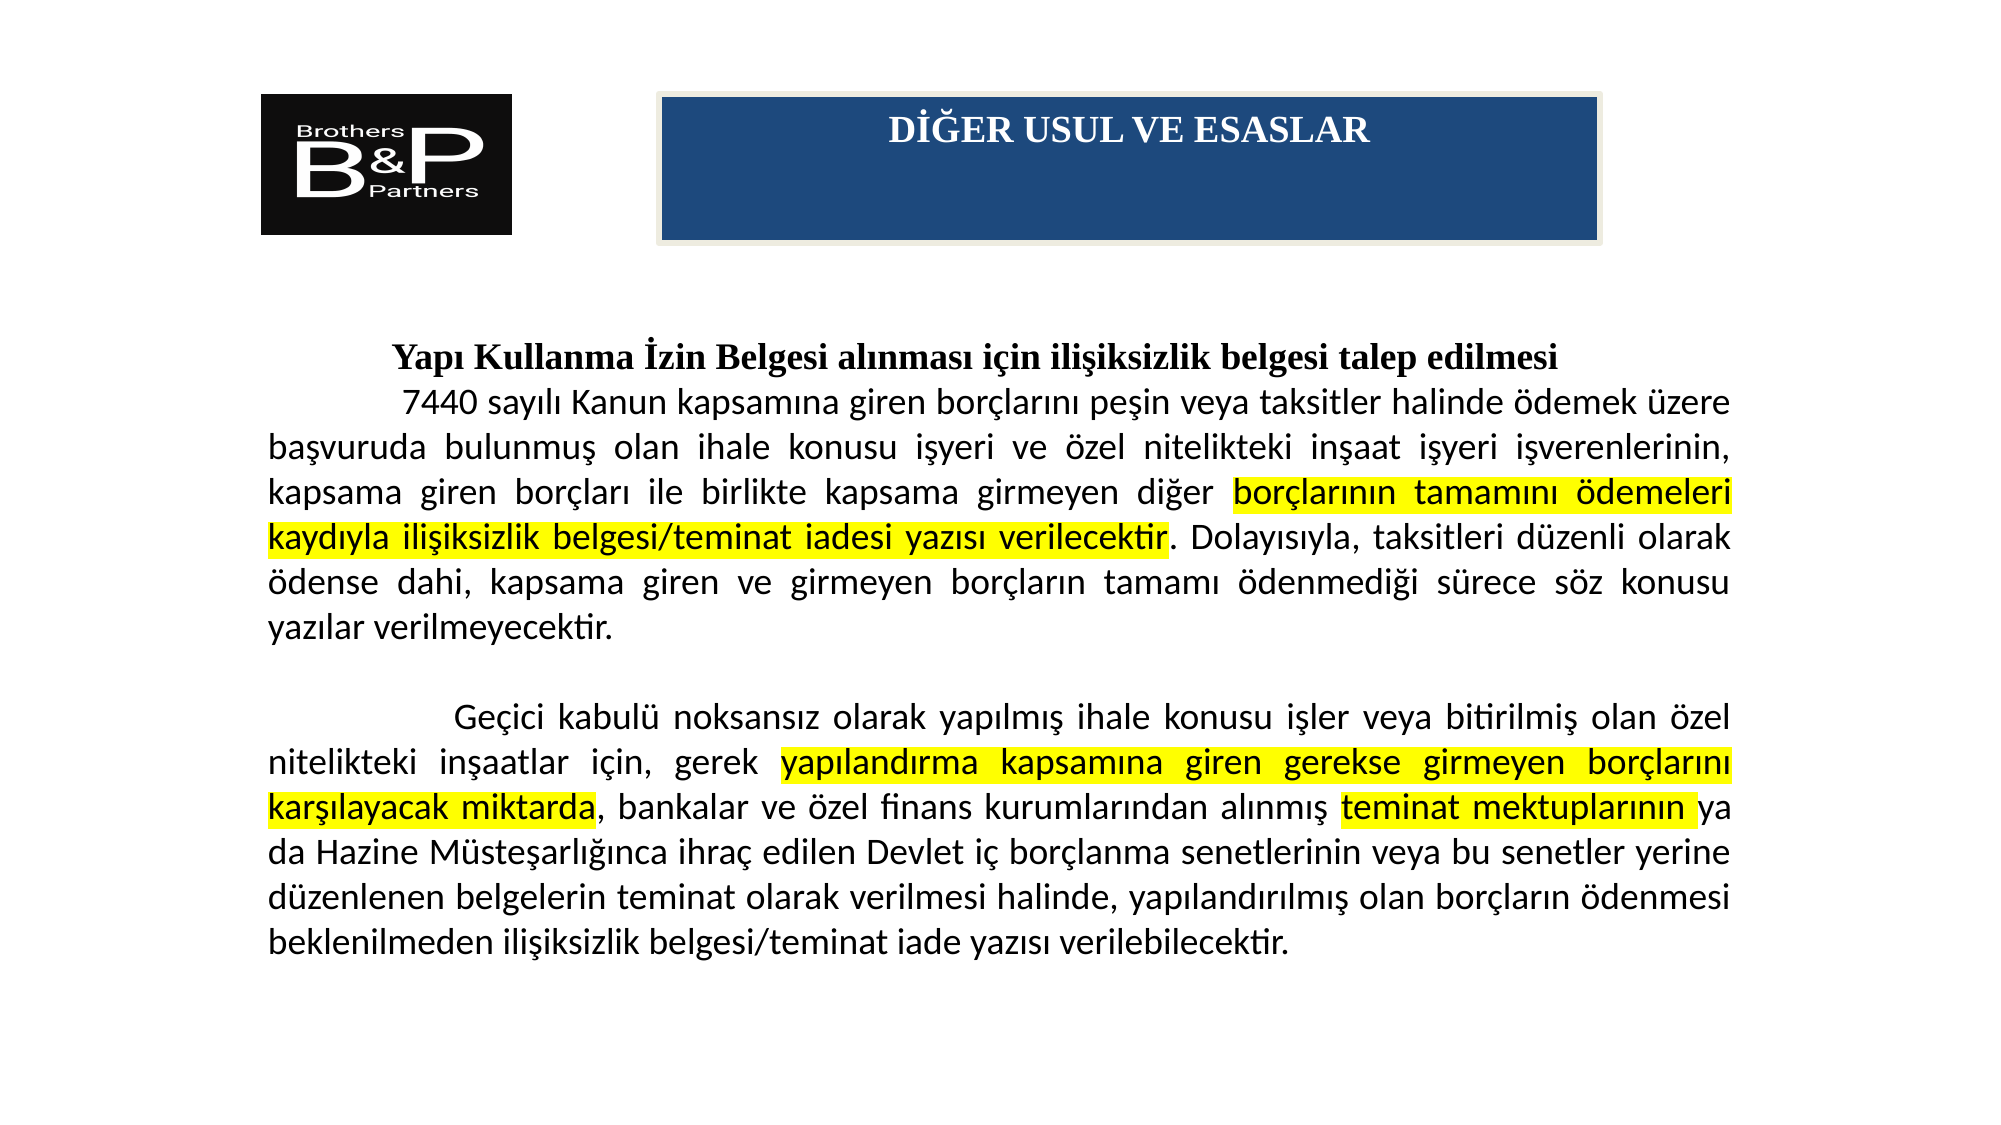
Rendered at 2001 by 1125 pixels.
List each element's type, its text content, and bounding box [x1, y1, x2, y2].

picture [261, 94, 512, 235]
text_box Yapı Kullanma İzin Belgesi alınması için ilişiksizlik belgesi talep edilmesi 7440 sayılı Kanun kapsamına giren borçlarını peşin veya taksitler halinde ödemek üzere başvuruda bulunmuş olan ihale konusu işyeri ve özel nitelikteki inşaat işyeri işverenlerinin, kapsama giren borçları ile birlikte kapsama girmeyen diğer borçlarının tamamını ödemeleri kaydıyla ilişiksizlik belgesi/teminat iadesi yazısı verilecektir. Dolayısıyla, taksitleri düzenli olarak ödense dahi, kapsama giren ve girmeyen borçların tamamı ödenmediği sürece söz konusu yazılar verilmeyecektir. Geçici kabulü noksansız olarak yapılmış ihale konusu işler veya bitirilmiş olan özel nitelikteki inşaatlar için, gerek yapılandırma kapsamına giren gerekse girmeyen borçlarını karşılayacak miktarda, bankalar ve özel finans kurumlarından alınmış teminat mektuplarının ya da Hazine Müsteşarlığınca ihraç edilen Devlet iç borçlanma senetlerinin veya bu senetler yerine düzenlenen belgelerin teminat olarak verilmesi halinde, yapılandırılmış olan borçların ödenmesi beklenilmeden ilişiksizlik belgesi/teminat iade yazısı verilebilecektir. [253, 289, 1747, 970]
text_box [658, 94, 1601, 243]
